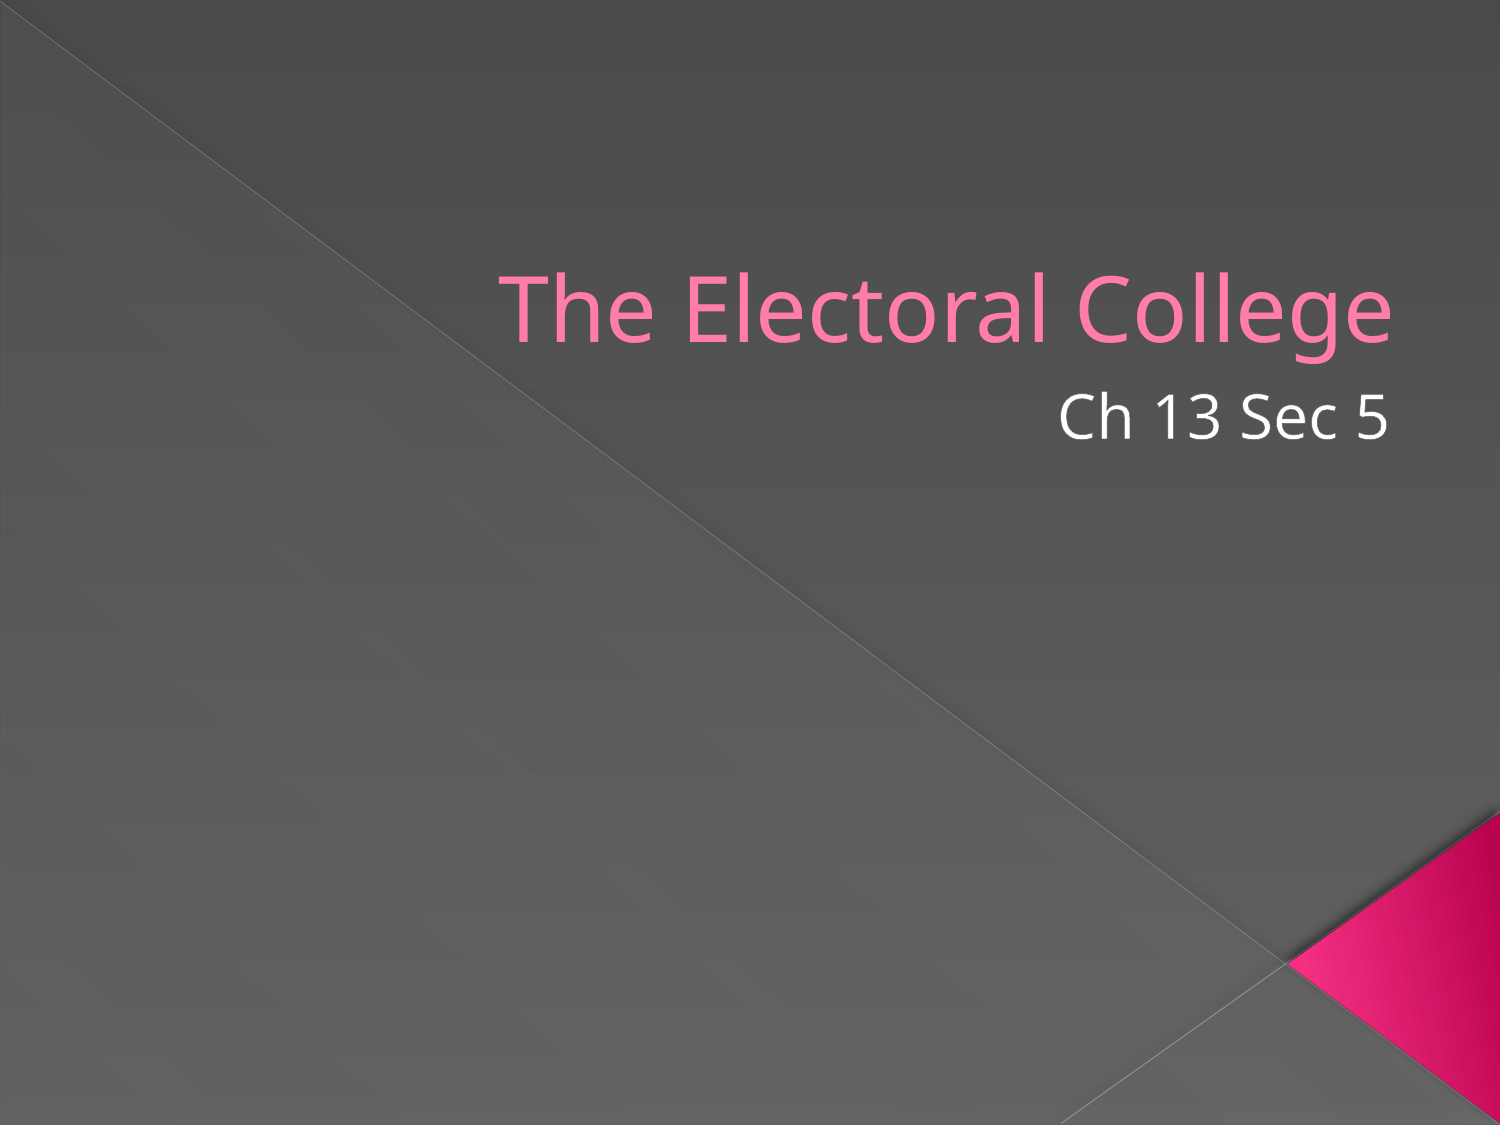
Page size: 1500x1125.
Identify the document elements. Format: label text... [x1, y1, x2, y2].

title The Electoral College [88, 127, 1412, 369]
subtitle Ch 13 Sec 5 [88, 369, 1412, 657]
